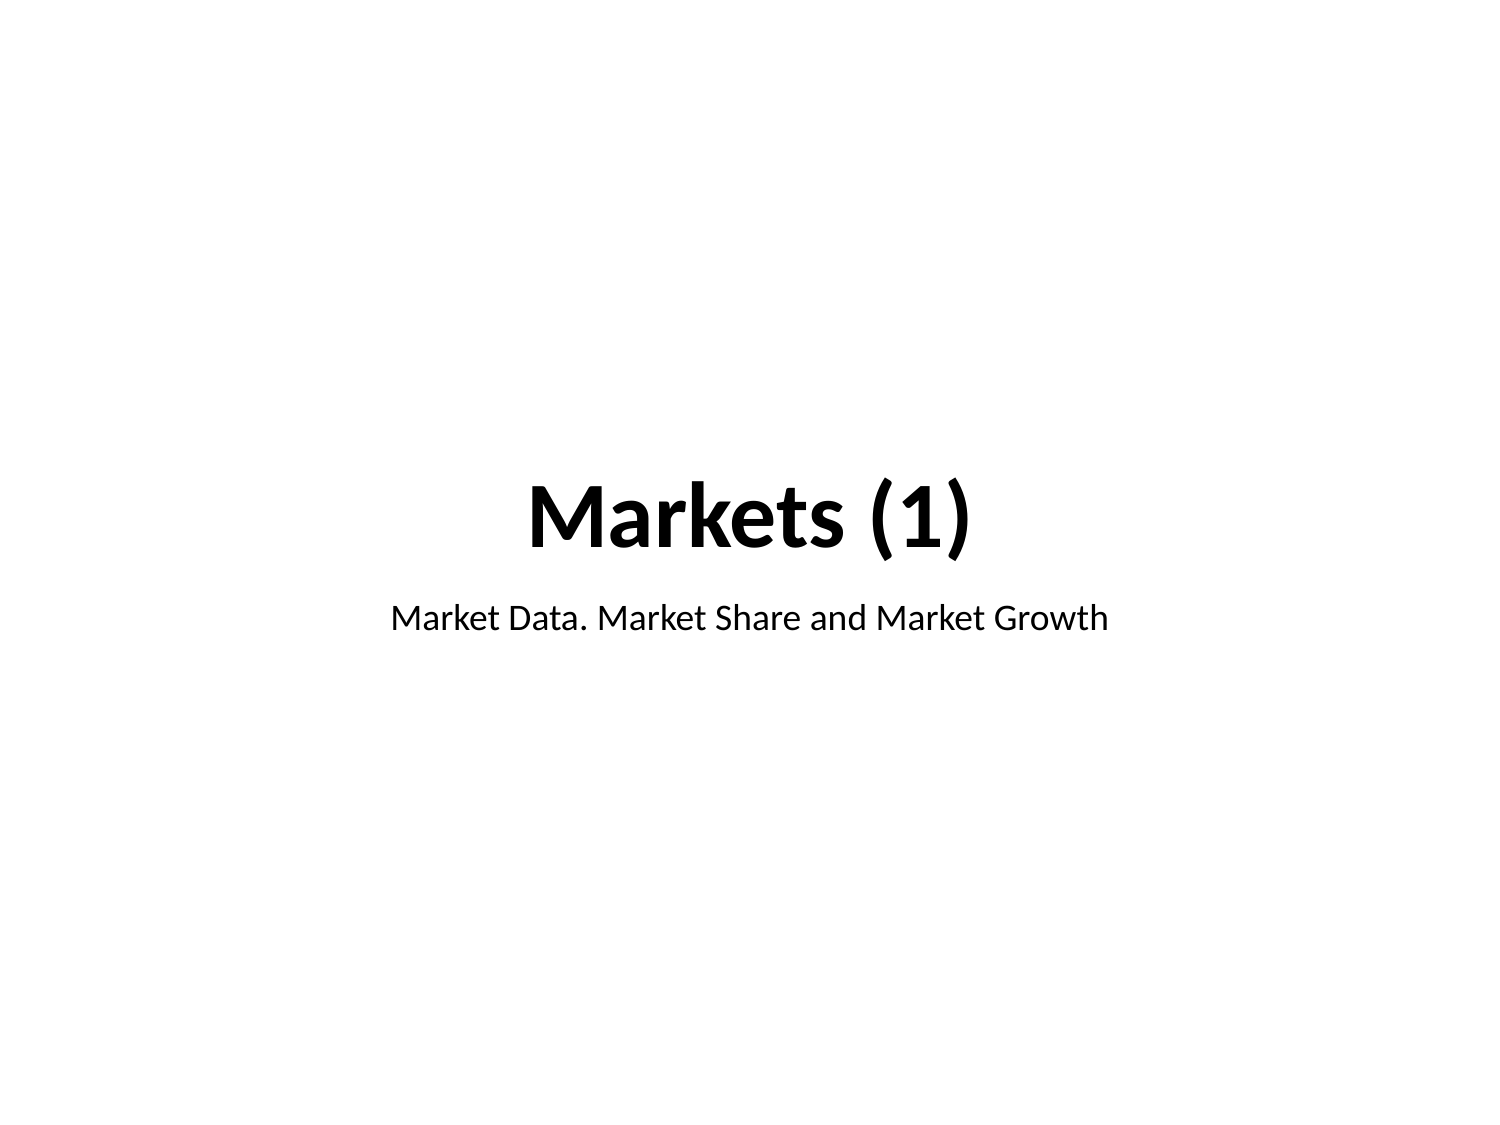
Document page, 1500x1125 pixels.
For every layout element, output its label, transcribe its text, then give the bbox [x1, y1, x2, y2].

subtitle Market Data. Market Share and Market Growth [187, 590, 1313, 863]
title Markets (1) [187, 184, 1313, 576]
